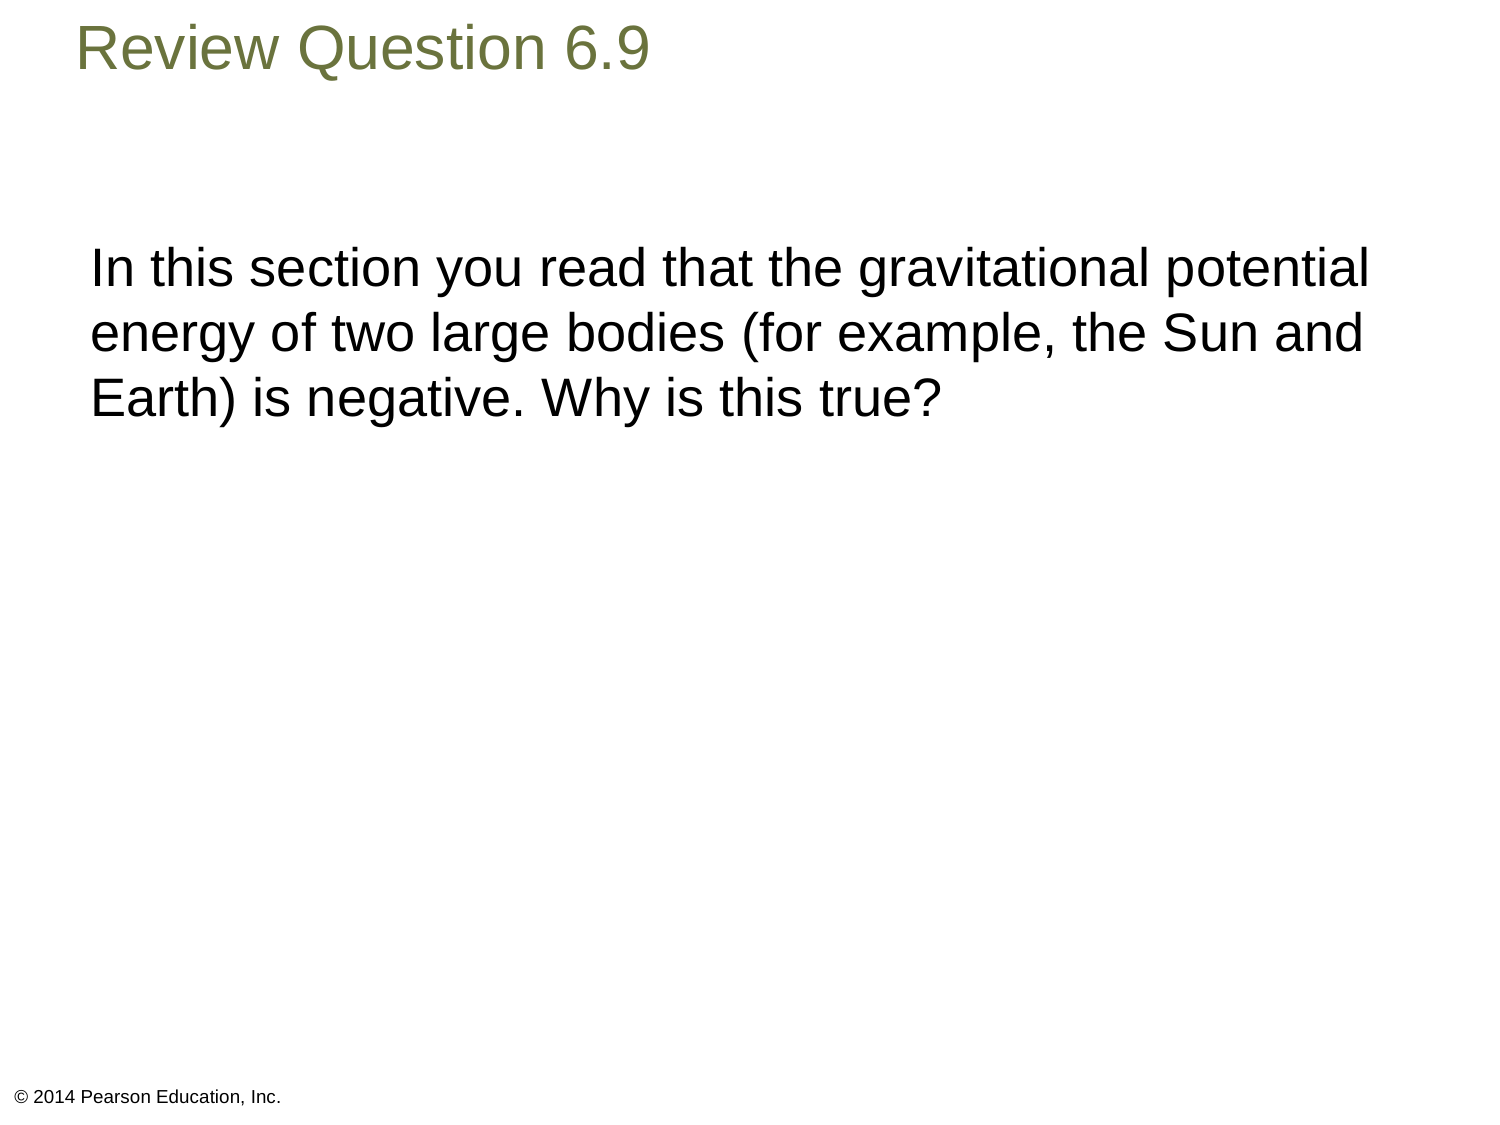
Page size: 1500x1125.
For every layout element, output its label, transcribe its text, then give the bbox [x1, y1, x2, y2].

list In this section you read that the gravitational potential energy of two large bodies (for example, the Sun and Earth) is negative. Why is this true? [75, 224, 1425, 450]
title Review Question 6.9 [0, 0, 1500, 91]
footer © 2014 Pearson Education, Inc. [14, 1084, 900, 1115]
